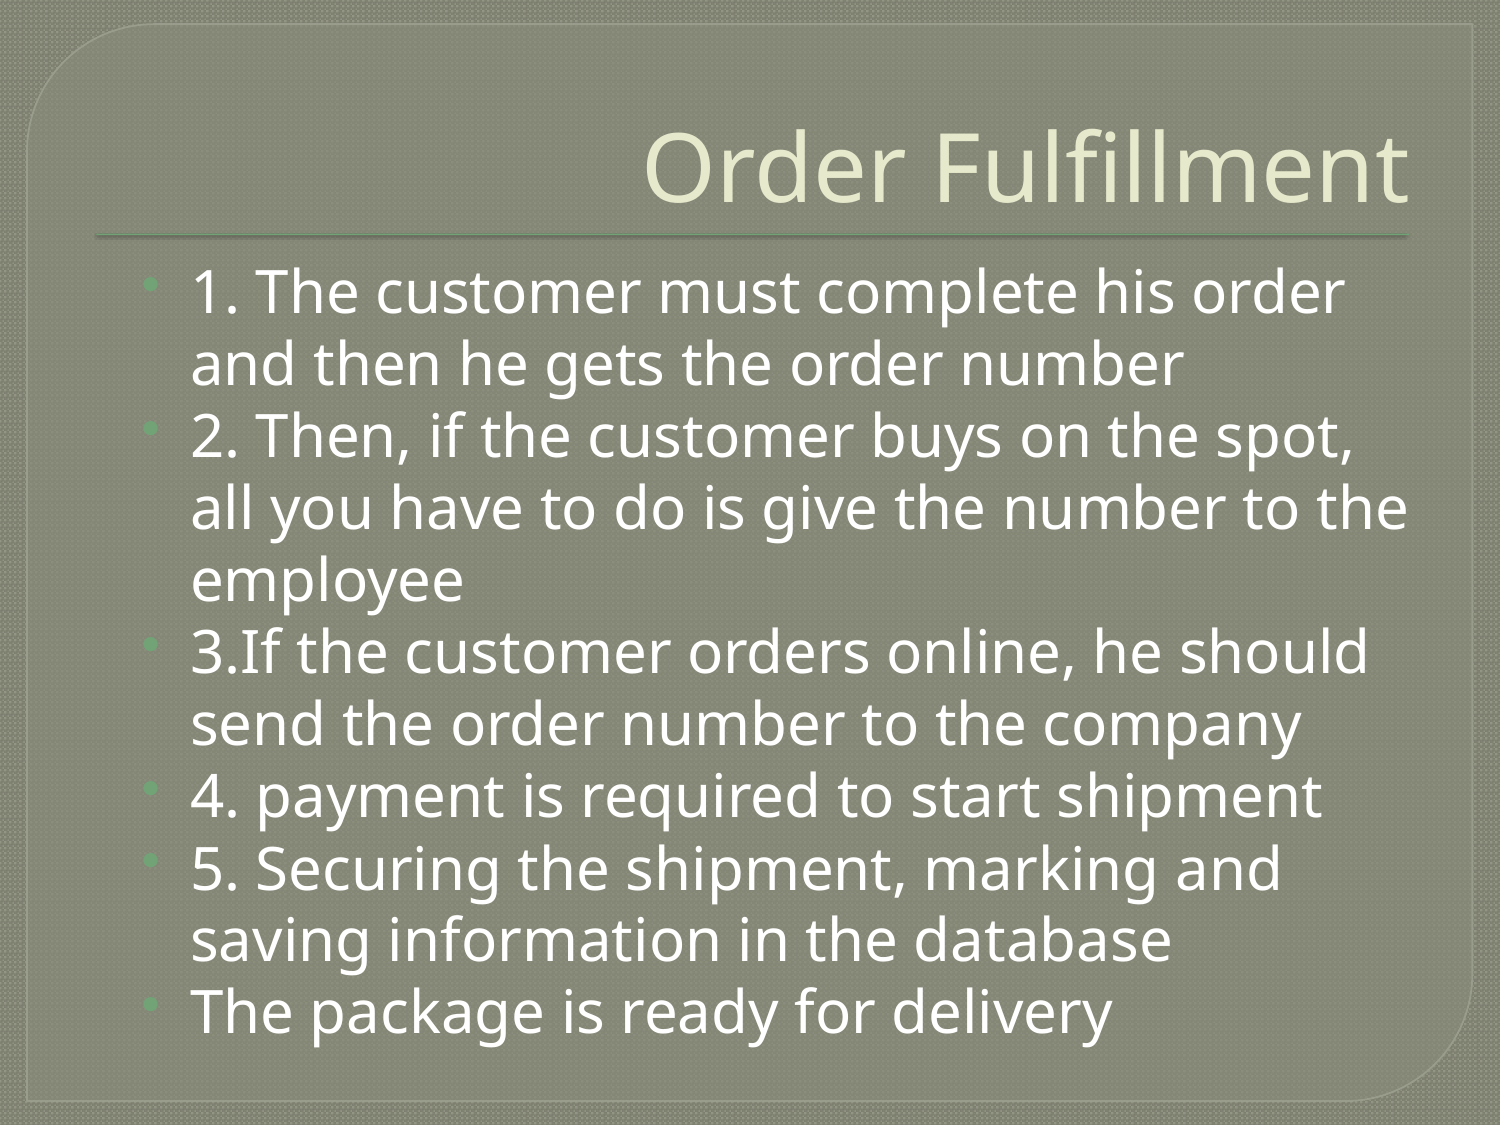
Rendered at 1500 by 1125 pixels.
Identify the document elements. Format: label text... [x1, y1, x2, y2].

list 1. The customer must complete his order and then he gets the order number 2. Then, if the customer buys on the spot, all you have to do is give the number to the employee 3.If the customer orders online, he should send the order number to the company 4. payment is required to start shipment 5. Securing the shipment, marking and saving information in the database The package is ready for delivery [128, 246, 1442, 1067]
title Order Fulfillment [75, 41, 1425, 230]
